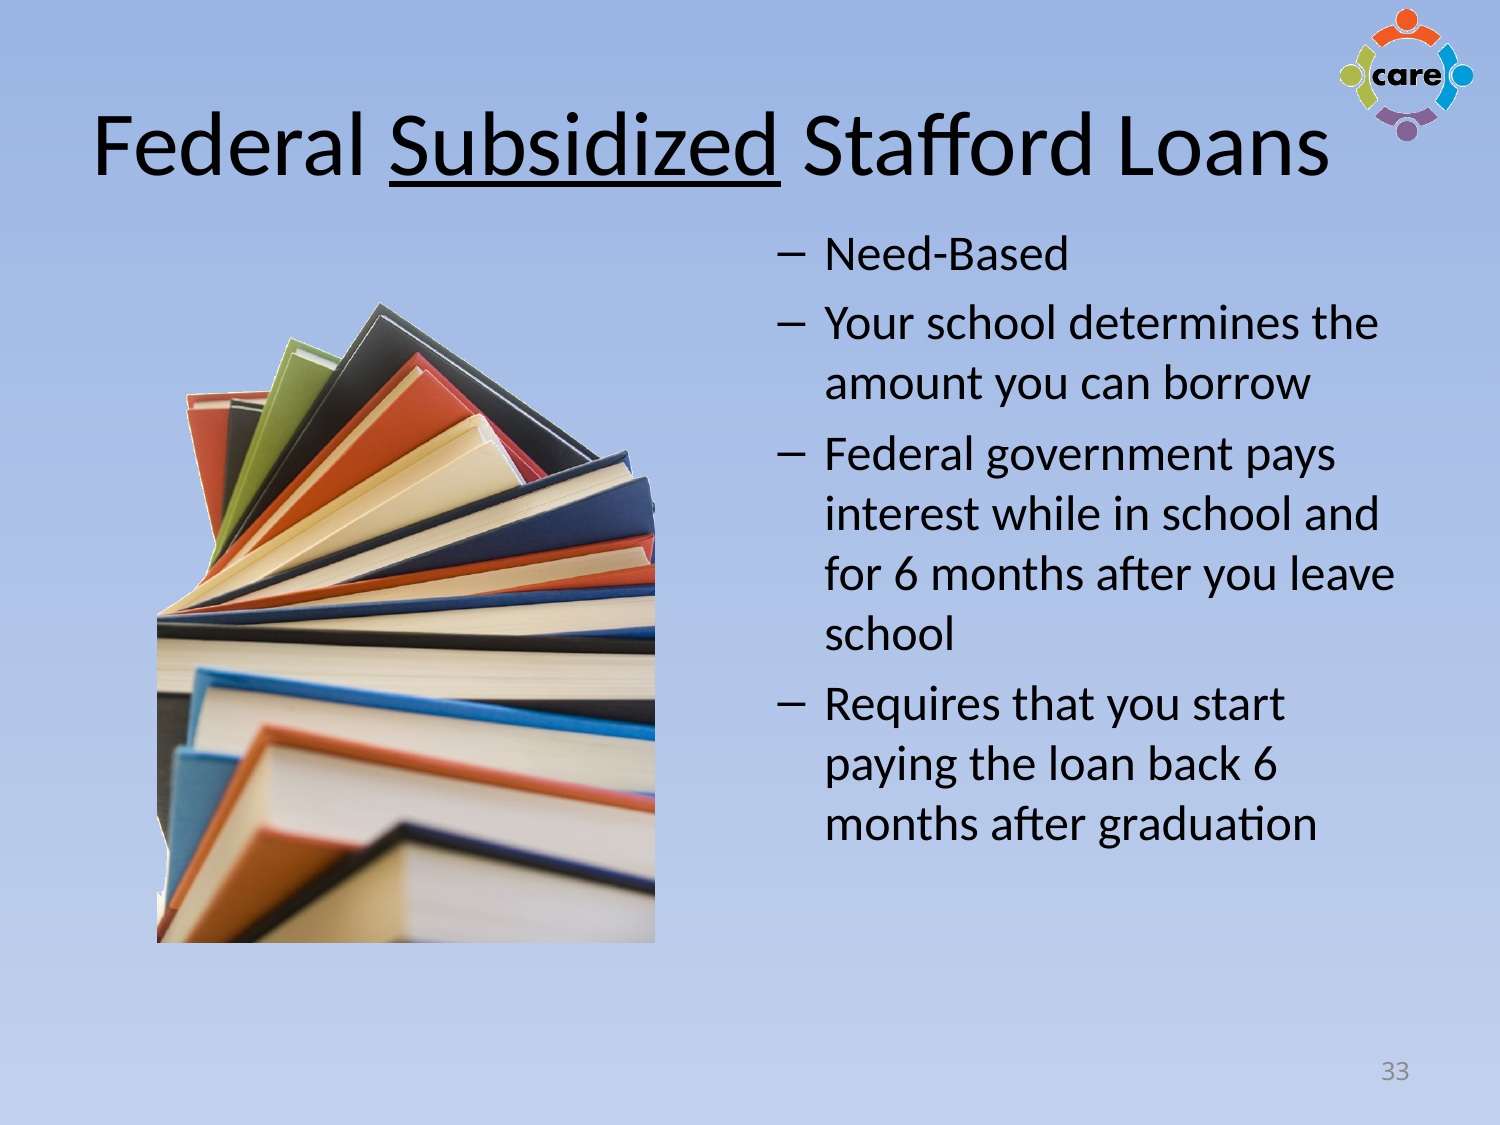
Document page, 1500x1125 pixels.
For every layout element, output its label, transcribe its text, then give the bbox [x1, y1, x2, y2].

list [157, 199, 655, 943]
picture [1340, 9, 1473, 141]
slide_number 33 [1074, 1042, 1425, 1103]
title Federal Subsidized Stafford Loans [75, 45, 1350, 233]
list Need-Based Your school determines the amount you can borrow Federal government pays interest while in school and for 6 months after you leave school Requires that you start paying the loan back 6 months after graduation [687, 212, 1425, 1125]
